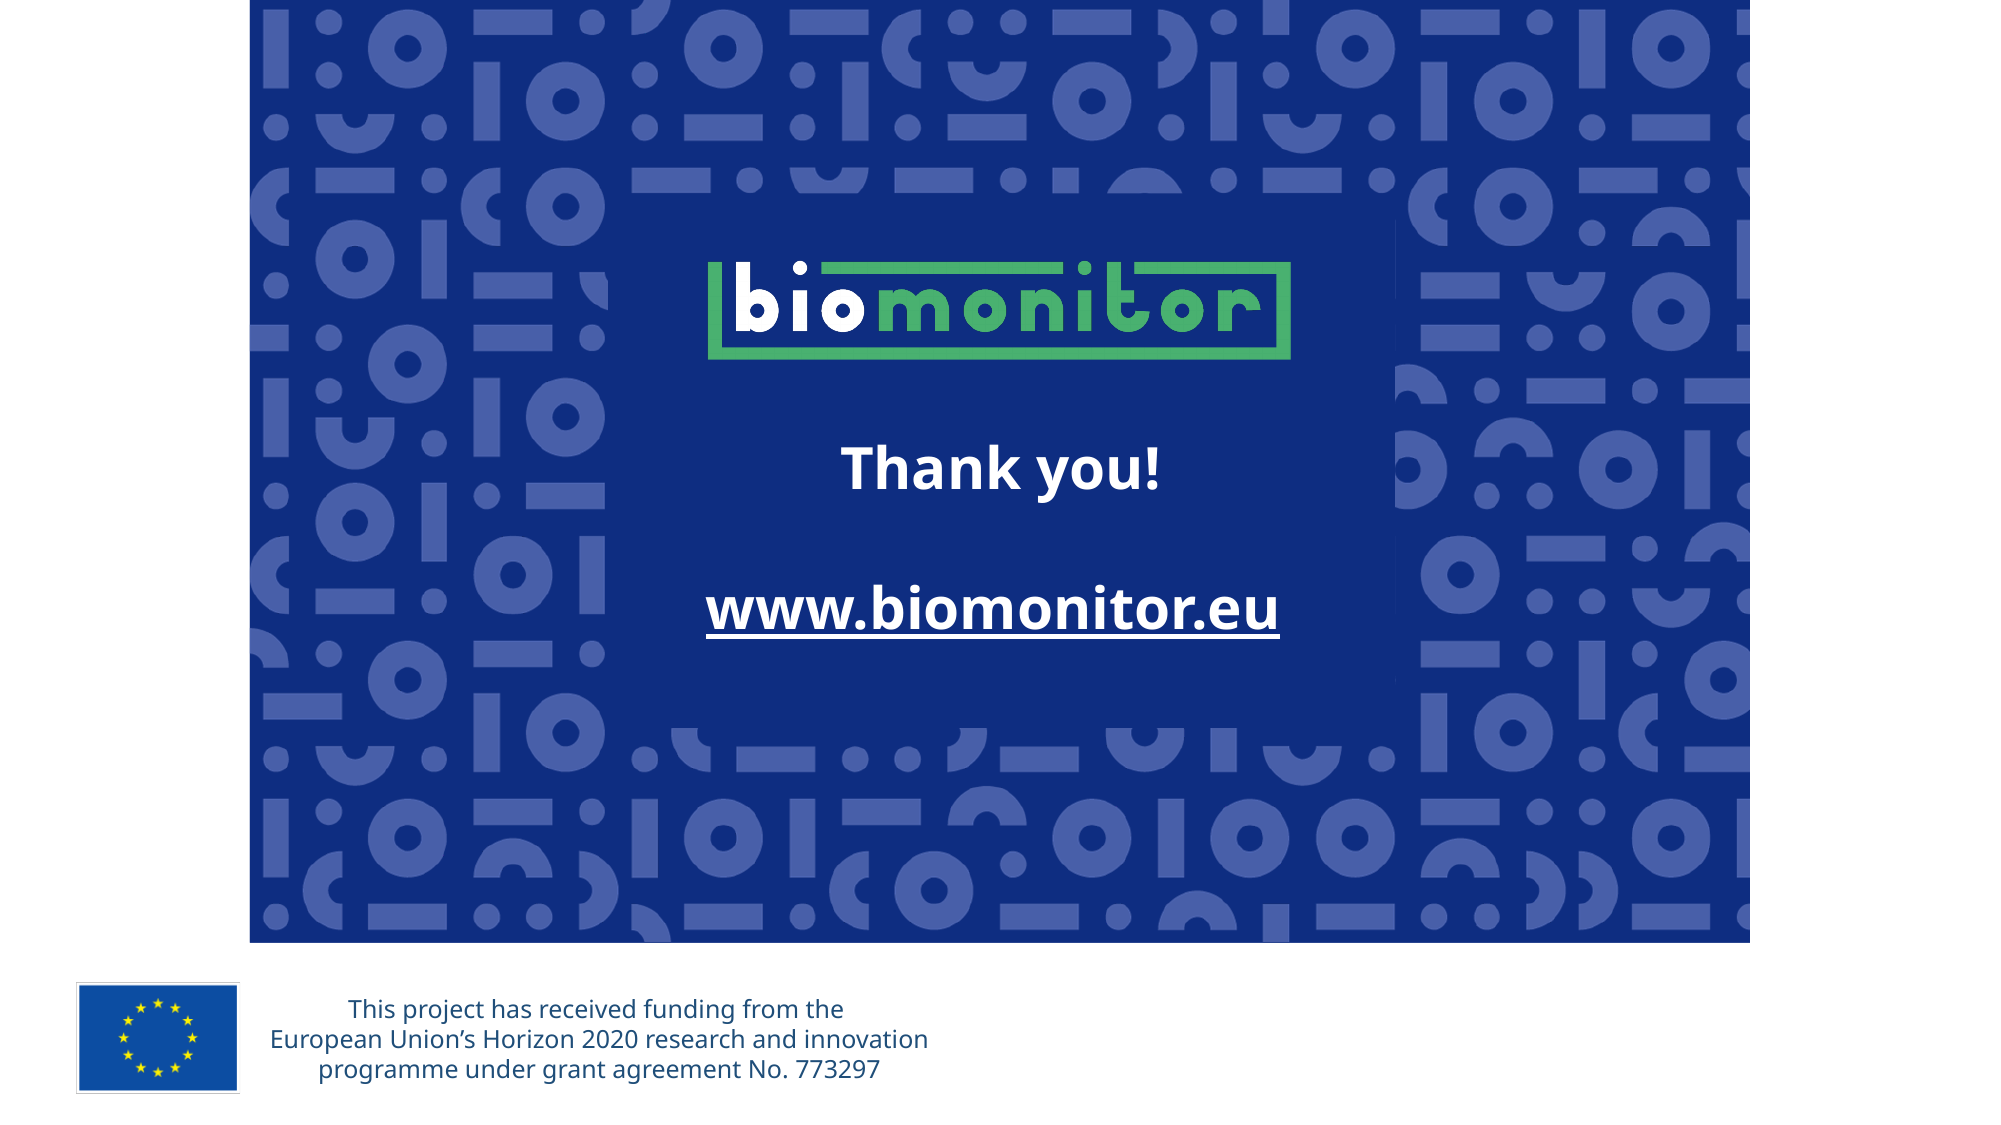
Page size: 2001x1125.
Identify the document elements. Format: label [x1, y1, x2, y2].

picture [71, 976, 248, 1101]
picture [249, 0, 1750, 942]
